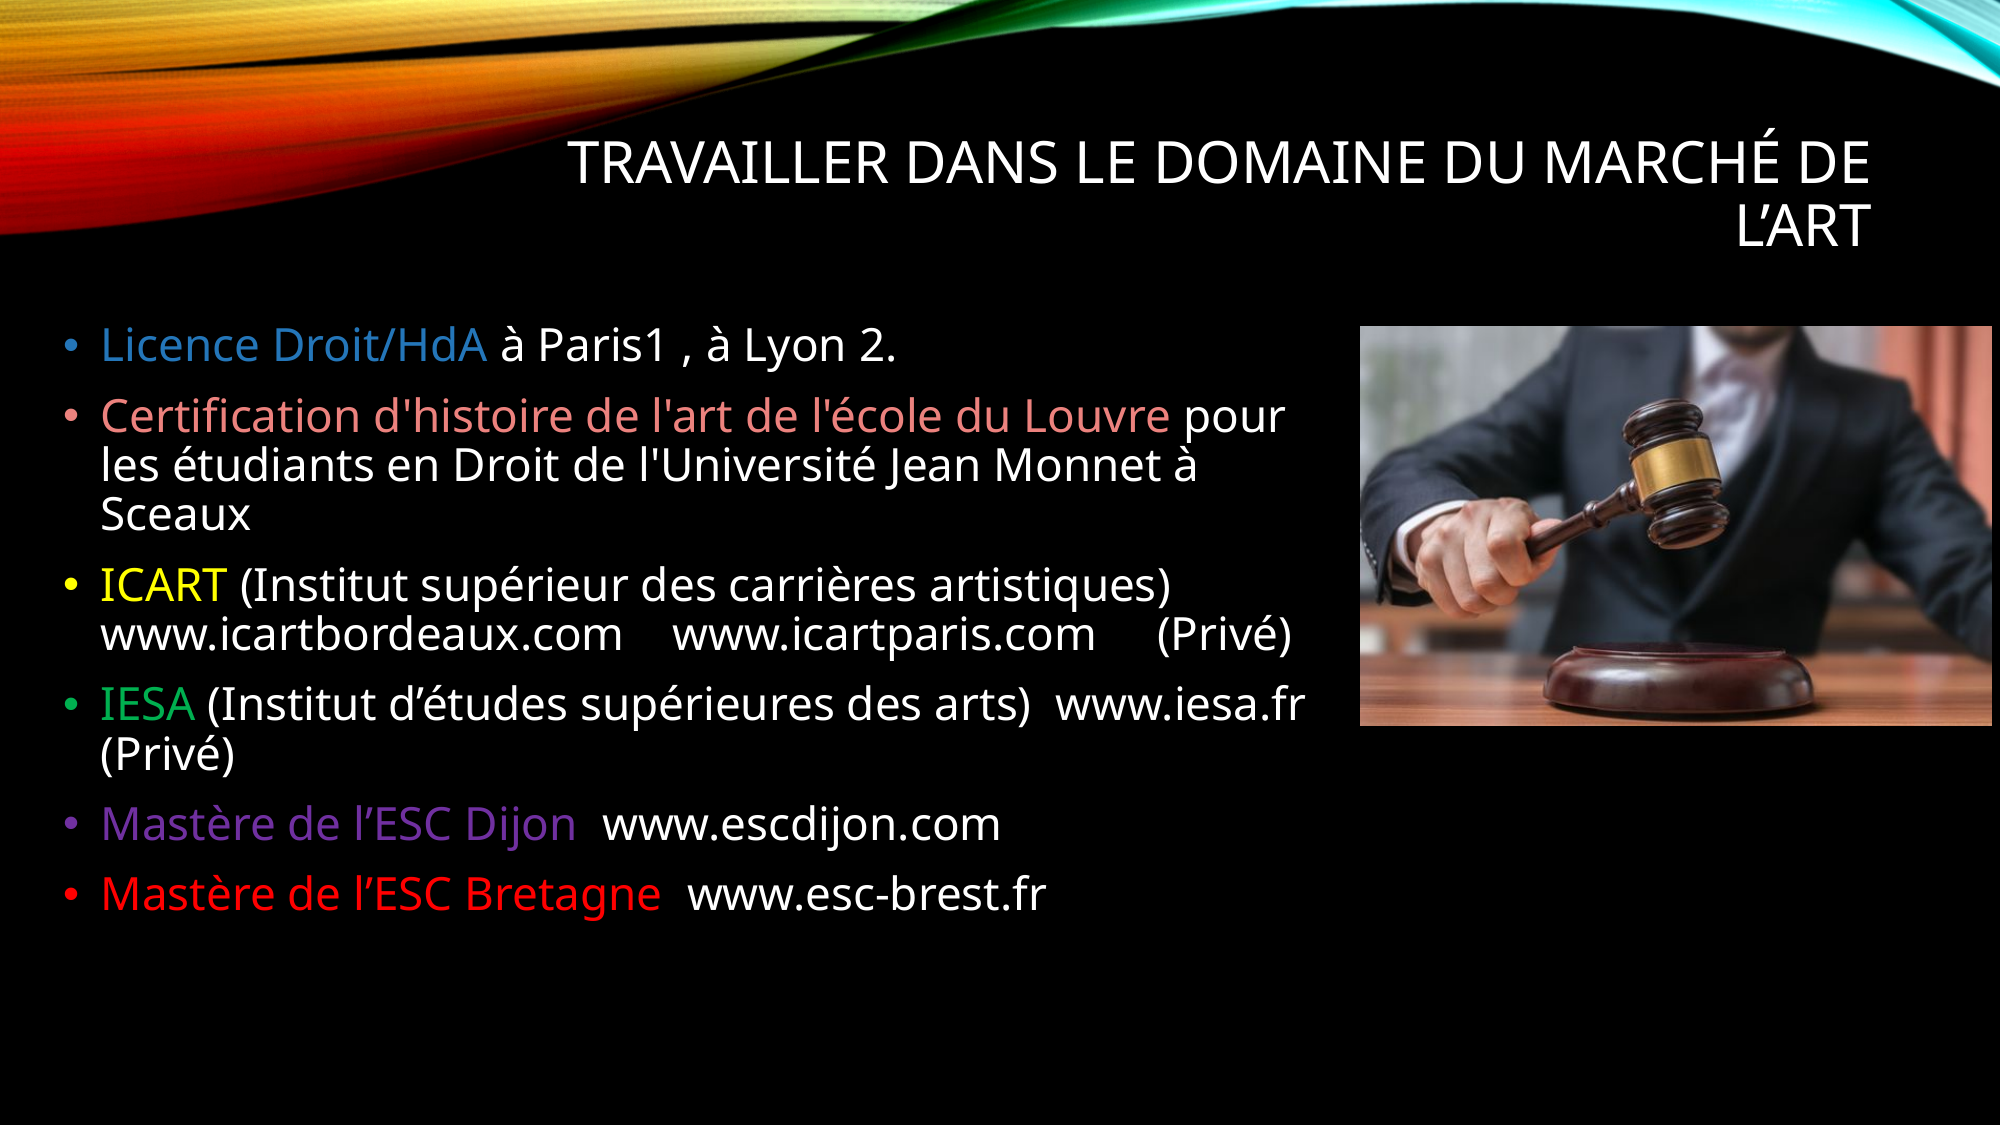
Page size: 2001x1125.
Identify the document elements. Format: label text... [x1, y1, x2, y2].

list Licence Droit/HdA à Paris1 , à Lyon 2. Certification d'histoire de l'art de l'école du Louvre pour les étudiants en Droit de l'Université Jean Monnet à Sceaux ICART (Institut supérieur des carrières artistiques) www.icartbordeaux.com www.icartparis.com (Privé) IESA (Institut d’études supérieures des arts) www.iesa.fr (Privé) Mastère de l’ESC Dijon www.escdijon.com Mastère de l’ESC Bretagne www.esc-brest.fr [48, 314, 1361, 1021]
picture [0, 0, 2000, 237]
picture [1359, 326, 1993, 726]
title Travailler dans le domaine du marché de l’art [474, 125, 1888, 326]
